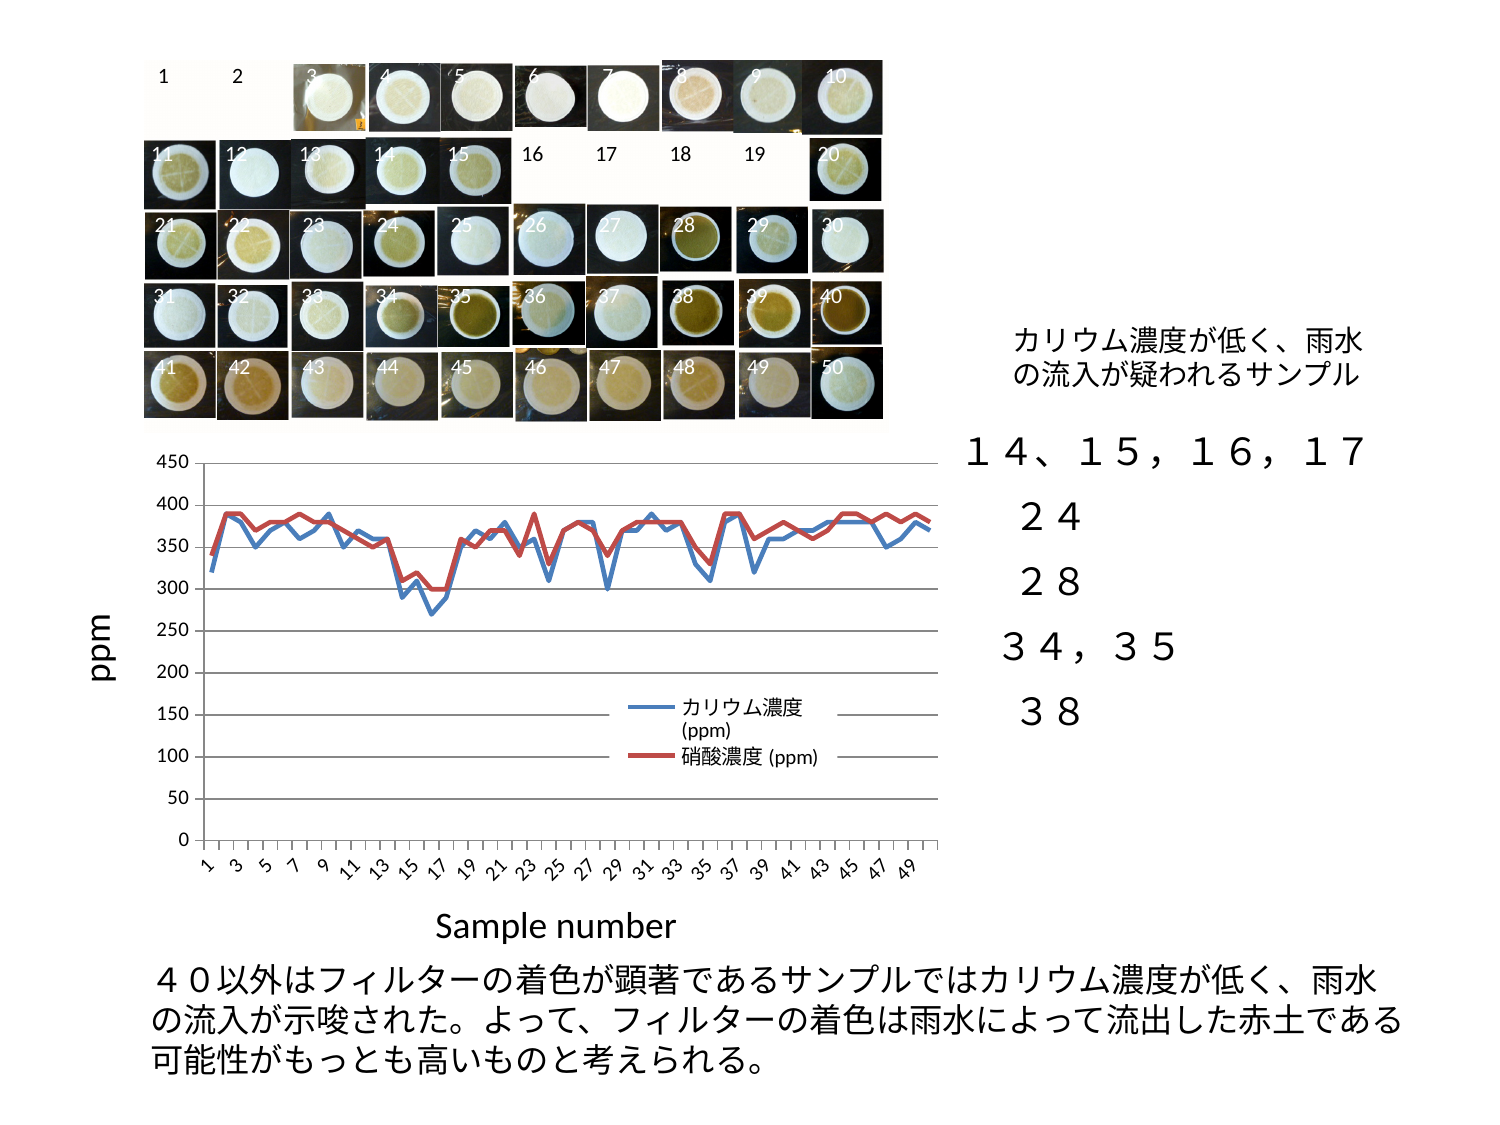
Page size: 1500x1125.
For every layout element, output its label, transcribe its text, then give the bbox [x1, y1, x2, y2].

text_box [64, 444, 1176, 955]
text_box ４０以外はフィルターの着色が顕著であるサンプルではカリウム濃度が低く、雨水の流入が示唆された。よって、フィルターの着色は雨水によって流出した赤土である可能性がもっとも高いものと考えられる。 [135, 952, 1424, 1087]
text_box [1009, 420, 1323, 742]
text_box カリウム濃度が低く、雨水の流入が疑われるサンプル [998, 314, 1388, 400]
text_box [135, 54, 889, 433]
